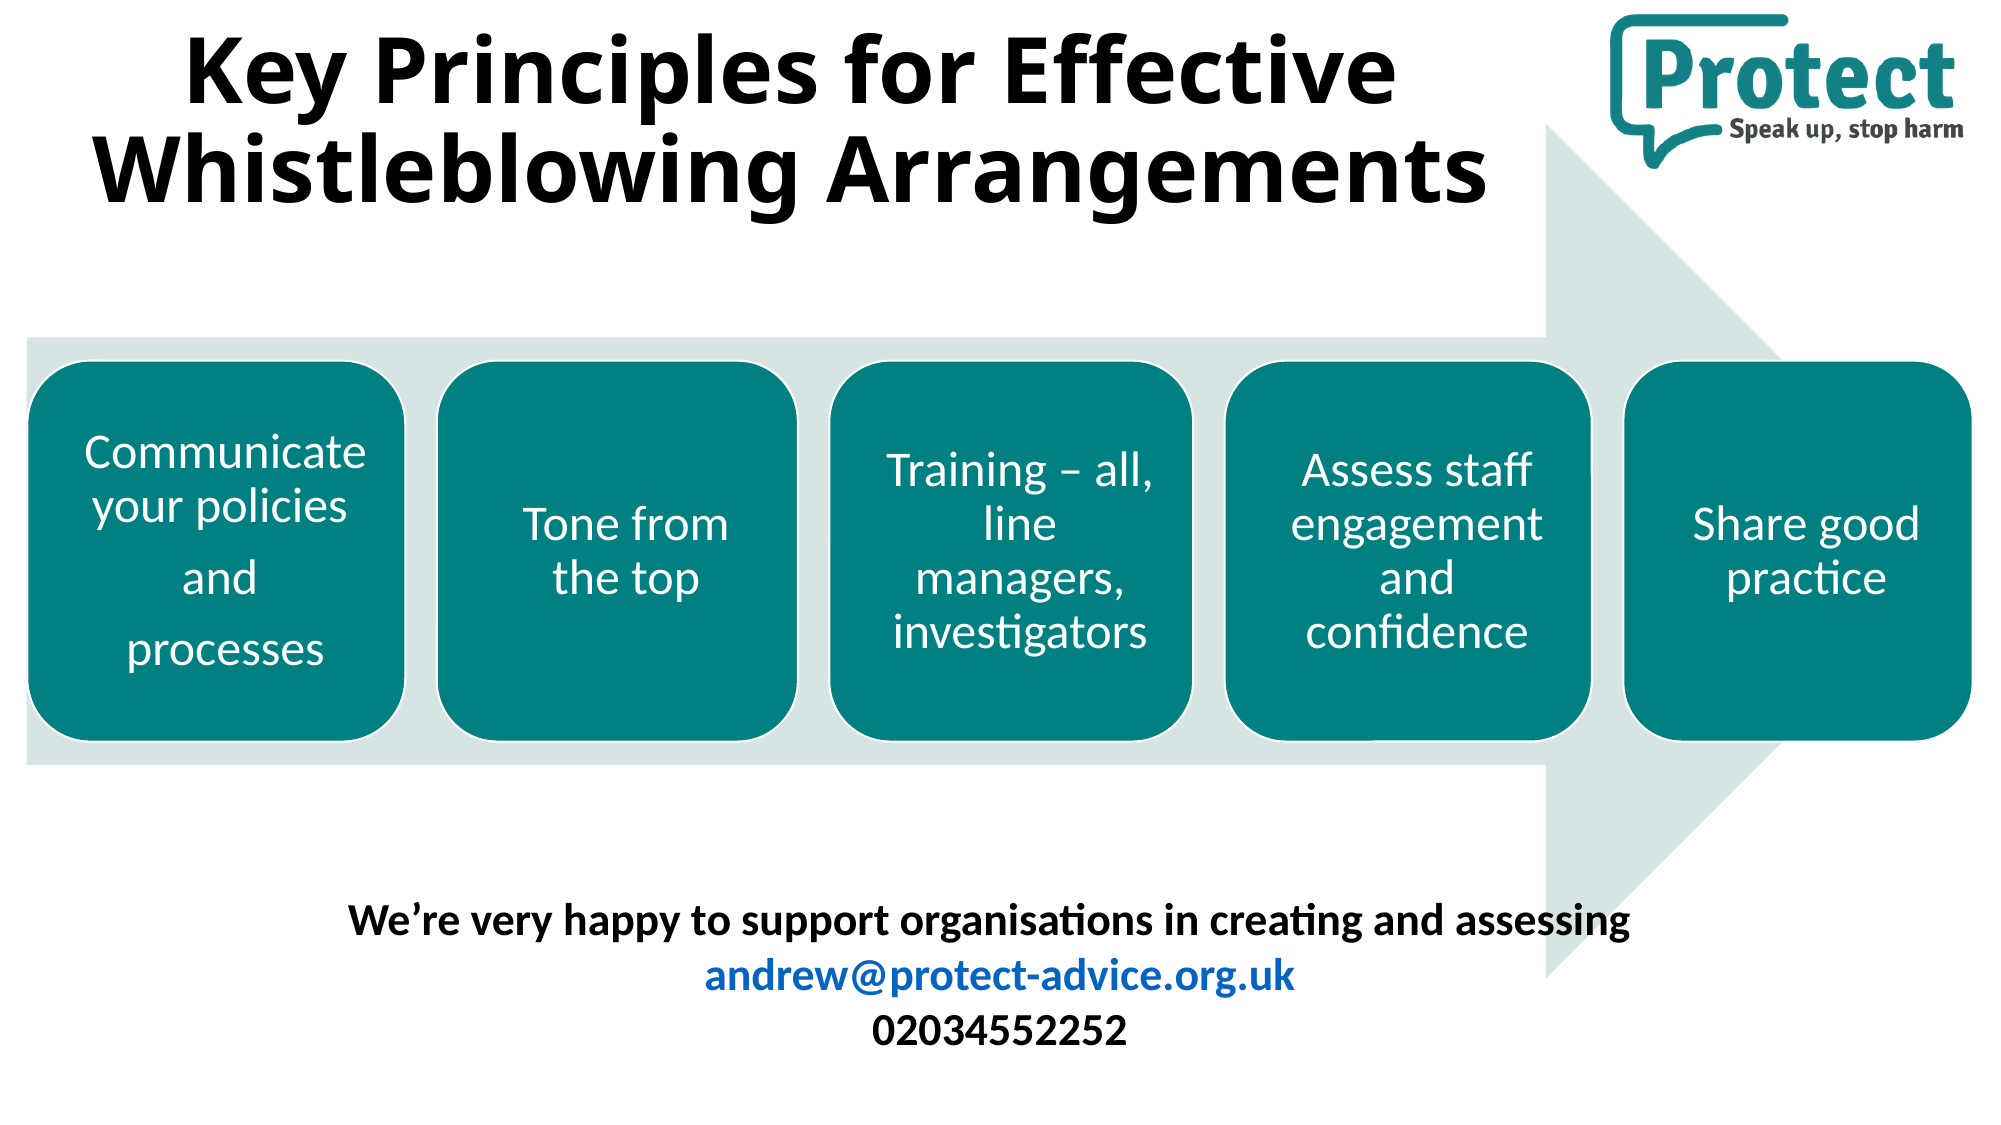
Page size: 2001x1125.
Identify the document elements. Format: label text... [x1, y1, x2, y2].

title Key Principles for Effective Whistleblowing Arrangements [36, 14, 1547, 123]
picture [1610, 14, 1964, 169]
text_box We’re very happy to support organisations in creating and assessing andrew@protect-advice.org.uk 02034552252 [0, 882, 2000, 1063]
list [26, 123, 1974, 979]
